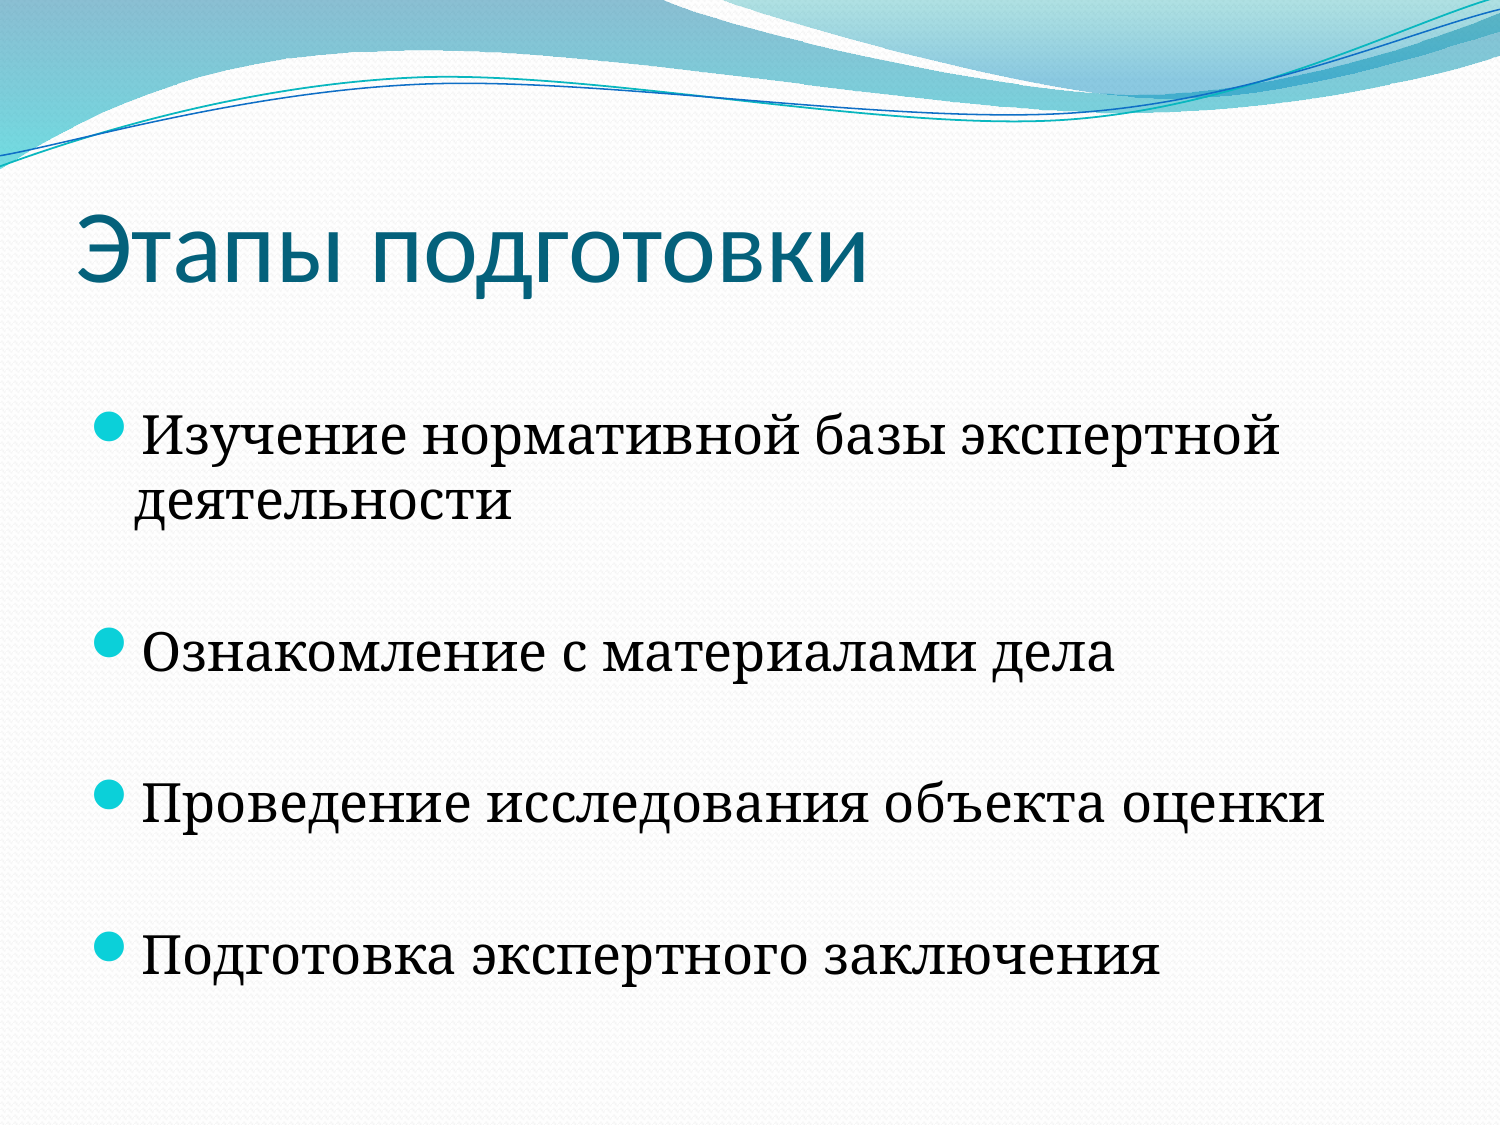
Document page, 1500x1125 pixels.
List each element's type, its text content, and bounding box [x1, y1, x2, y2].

title Этапы подготовки [75, 115, 1425, 303]
list Изучение нормативной базы экспертной деятельности Ознакомление с материалами дела Проведение исследования объекта оценки Подготовка экспертного заключения [75, 317, 1425, 1038]
